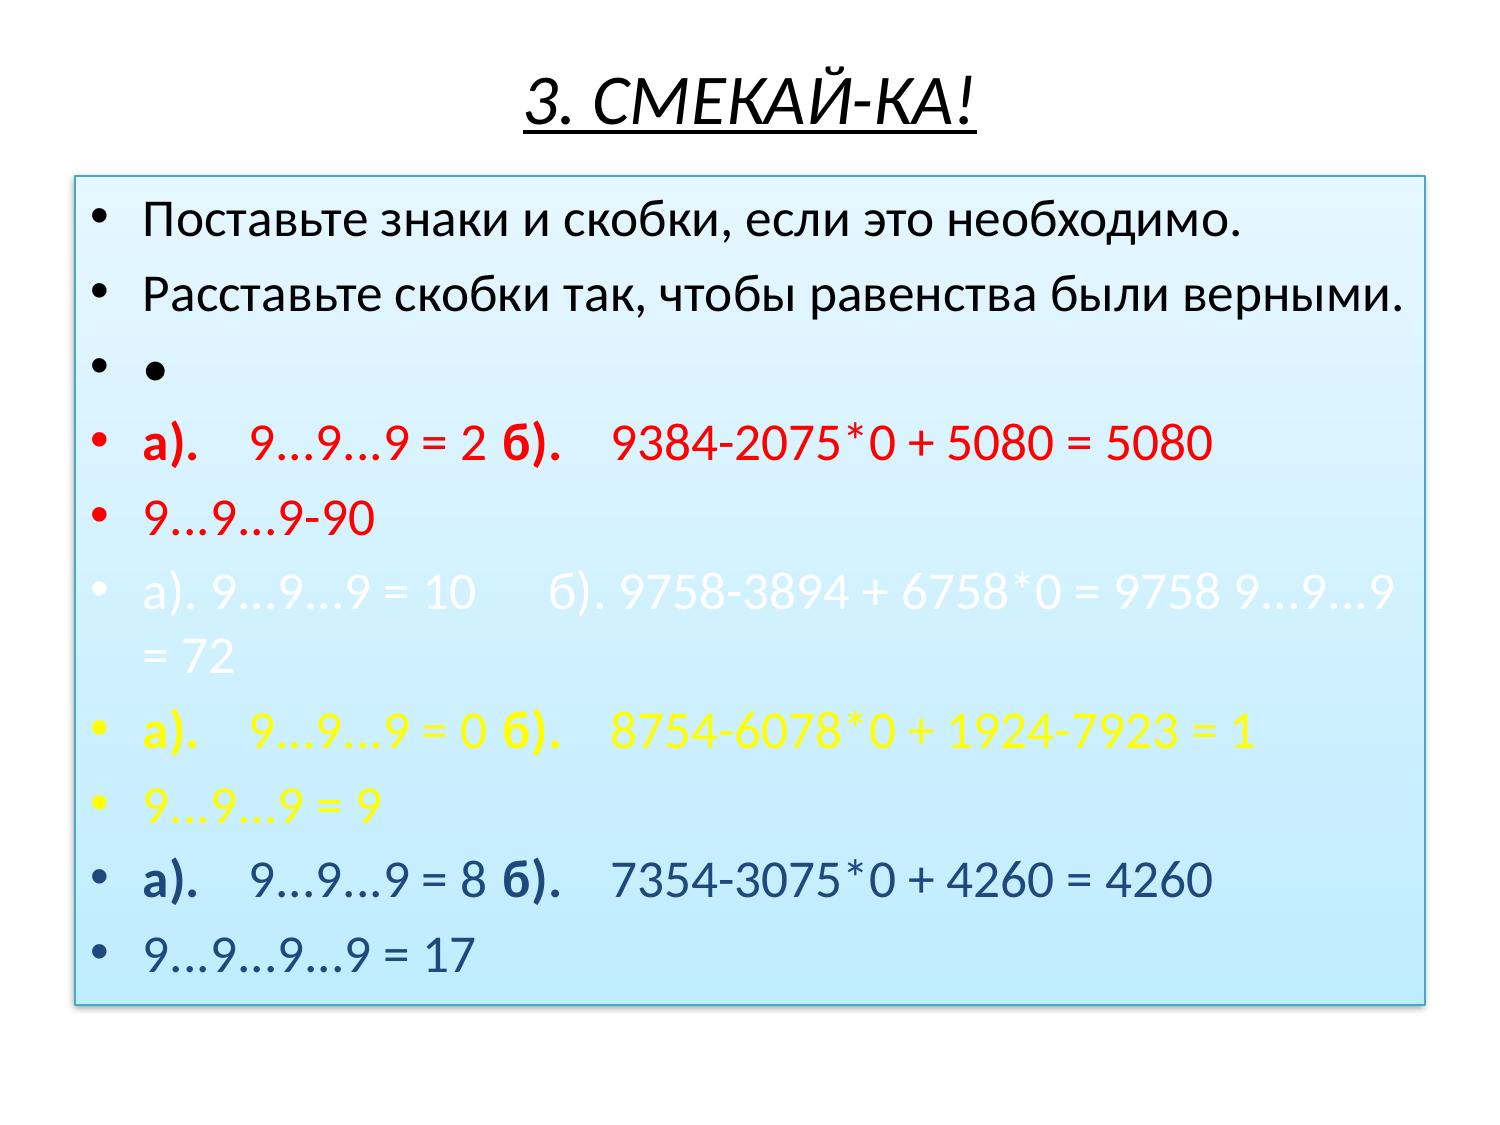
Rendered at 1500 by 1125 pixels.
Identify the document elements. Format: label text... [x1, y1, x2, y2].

list Поставьте знаки и скобки, если это необходимо. Расставьте скобки так, чтобы равенства были верными. • а). 9...9...9 = 2 б). 9384-2075*0 + 5080 = 5080 9...9...9-90 а). 9...9...9 = 10 б). 9758-3894 + 6758*0 = 9758 9...9...9 = 72 а). 9...9...9 = 0 б). 8754-6078*0 + 1924-7923 = 1 9...9...9 = 9 а). 9...9...9 = 8 б). 7354-3075*0 + 4260 = 4260 9...9...9...9 = 17 [74, 175, 1426, 1006]
title 3. Смекай-ка! [75, 45, 1425, 174]
